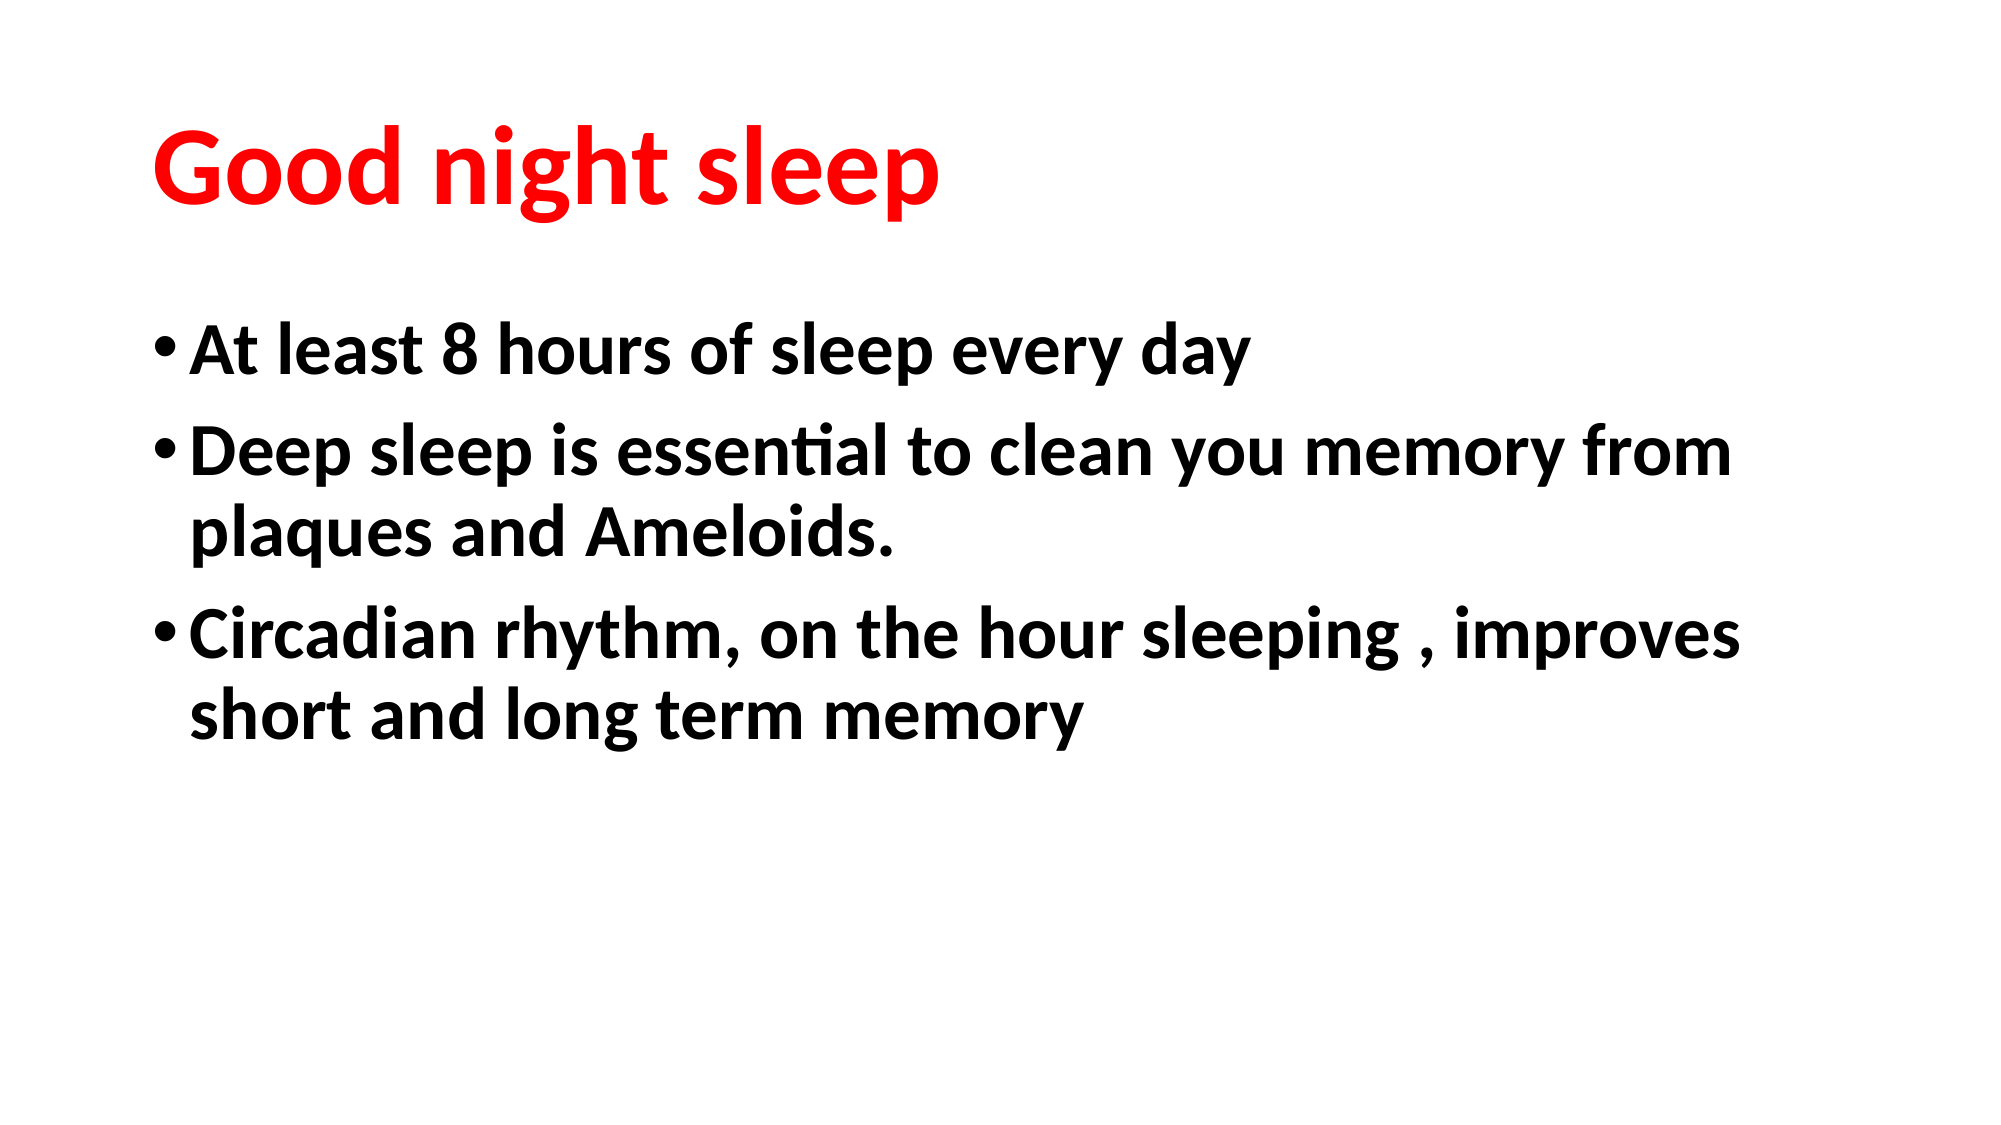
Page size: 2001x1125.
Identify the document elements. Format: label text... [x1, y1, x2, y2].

title Good night sleep [137, 59, 1863, 278]
list At least 8 hours of sleep every day Deep sleep is essential to clean you memory from plaques and Ameloids. Circadian rhythm, on the hour sleeping , improves short and long term memory [137, 301, 1863, 1016]
